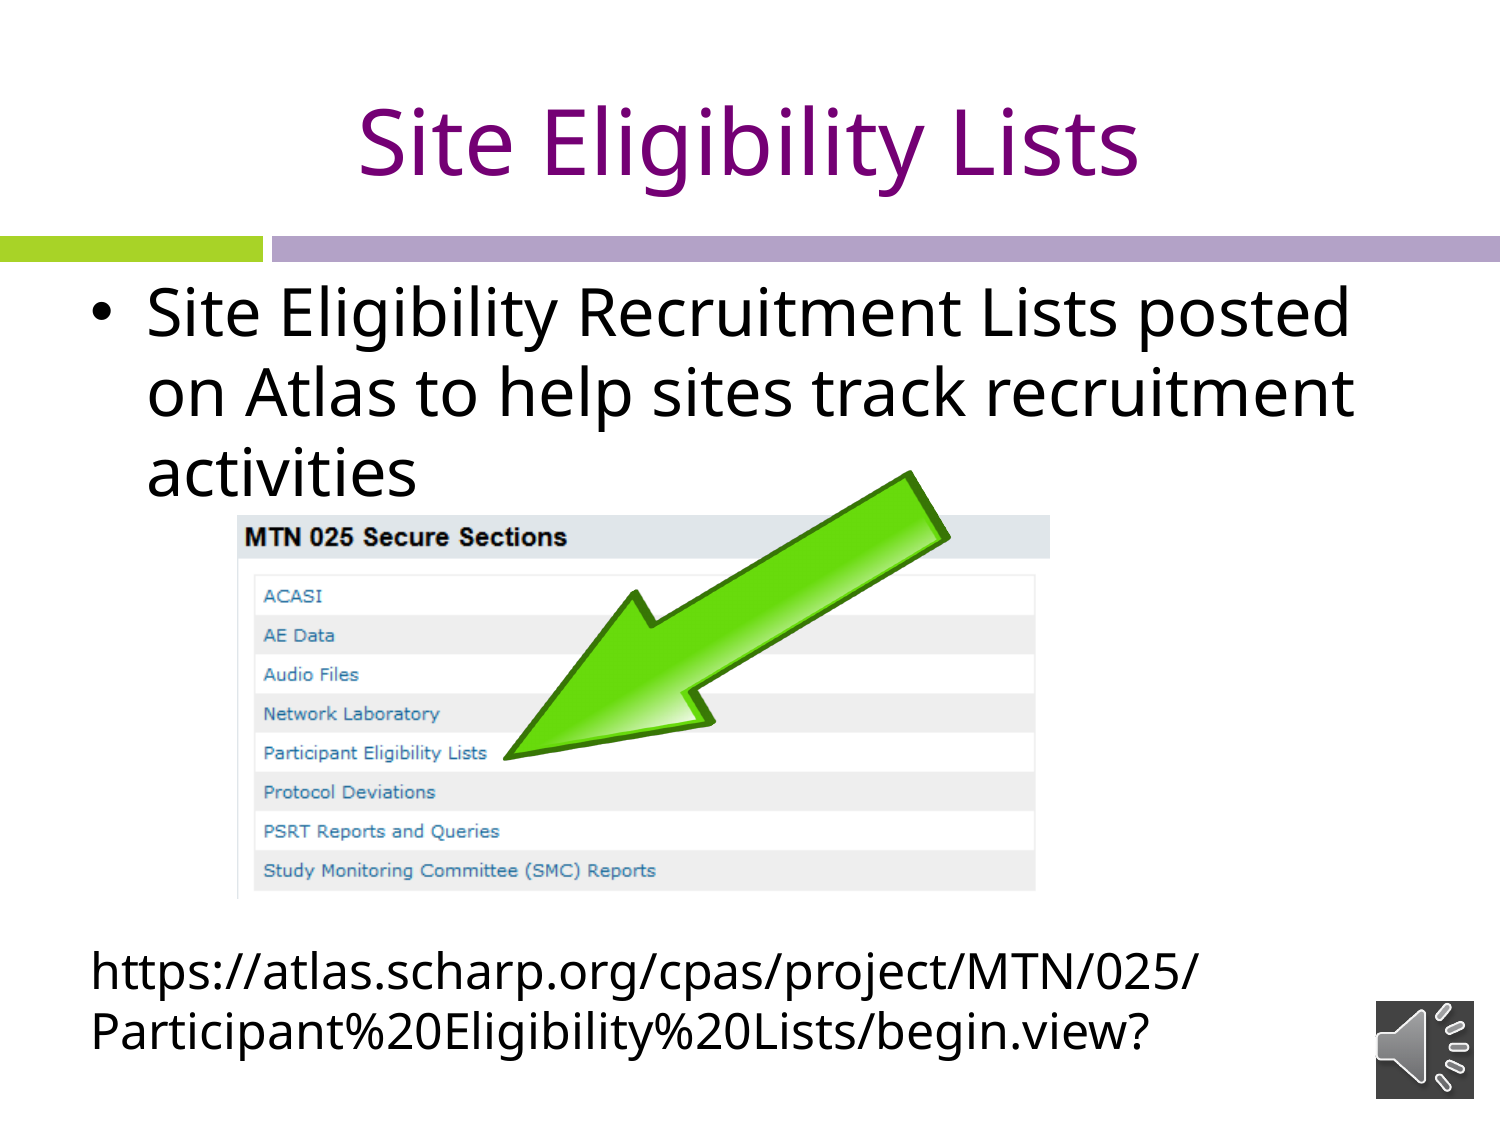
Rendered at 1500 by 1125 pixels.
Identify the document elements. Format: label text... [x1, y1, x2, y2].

list Site Eligibility Recruitment Lists posted on Atlas to help sites track recruitment activities https://atlas.scharp.org/cpas/project/MTN/025/Participant%20Eligibility%20Lists/begin.view? [75, 262, 1425, 1100]
picture [237, 437, 1051, 899]
picture [1374, 999, 1476, 1101]
picture [0, 236, 1500, 262]
title Site Eligibility Lists [75, 45, 1425, 233]
